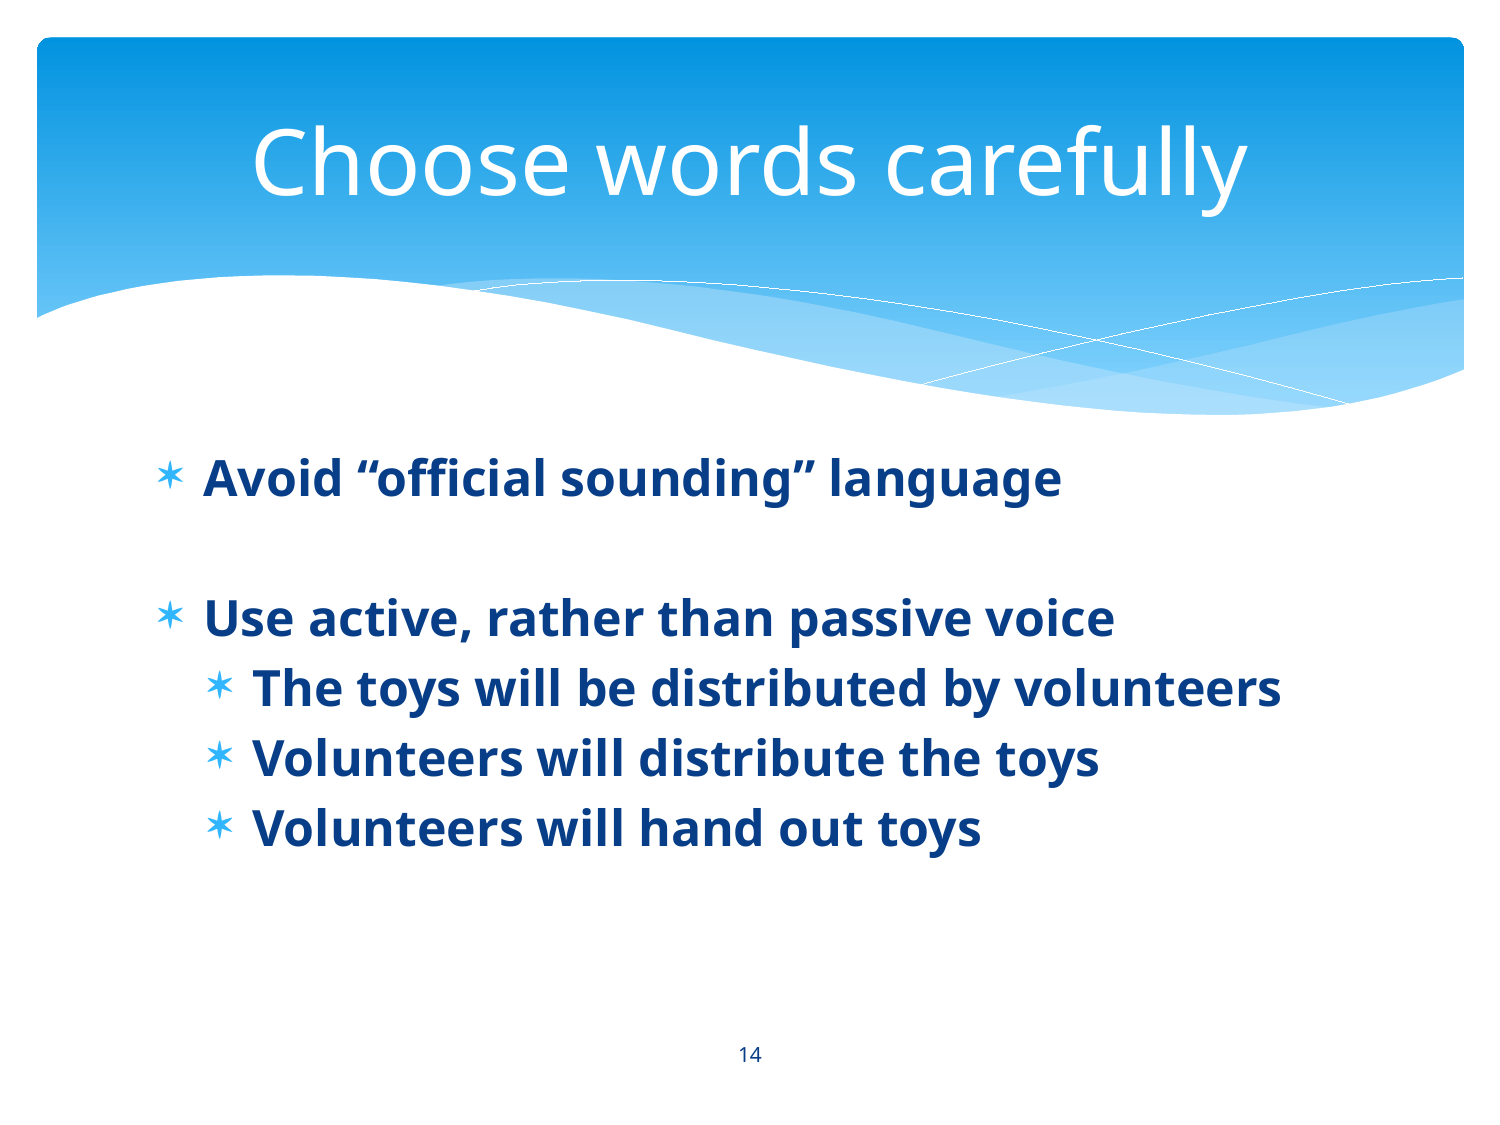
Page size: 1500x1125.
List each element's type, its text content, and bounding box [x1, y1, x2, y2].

slide_number 14 [654, 1025, 846, 1086]
title Choose words carefully [75, 55, 1425, 261]
list Avoid “official sounding” language Use active, rather than passive voice The toys will be distributed by volunteers Volunteers will distribute the toys Volunteers will hand out toys [143, 438, 1359, 1005]
